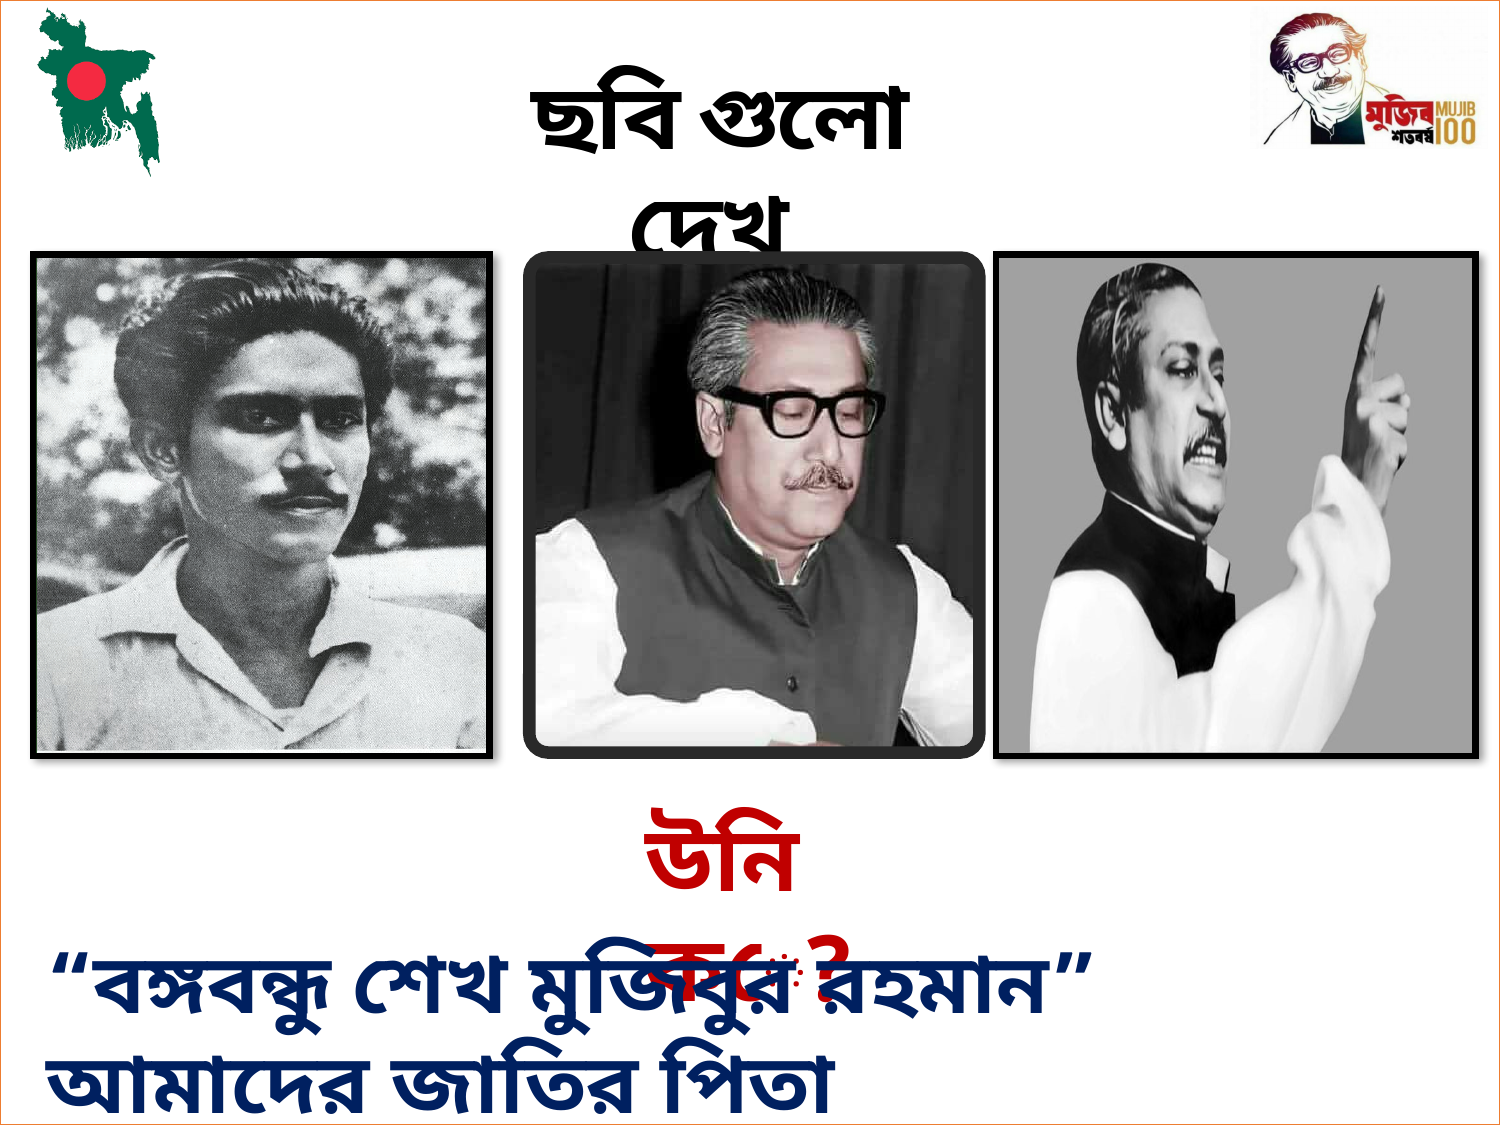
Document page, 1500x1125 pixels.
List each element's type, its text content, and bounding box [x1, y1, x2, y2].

picture [36, 257, 487, 753]
text_box উনি কে? [630, 792, 945, 922]
text_box ছবি গুলো দেখ [438, 50, 1000, 286]
picture [529, 257, 980, 753]
picture [999, 257, 1473, 753]
picture [1250, 6, 1488, 149]
text_box [0, 0, 1500, 1125]
picture [37, 7, 160, 177]
text_box “বঙ্গবন্ধু শেখ মুজিবুর রহমান” আমাদের জাতির পিতা [32, 922, 1427, 1125]
